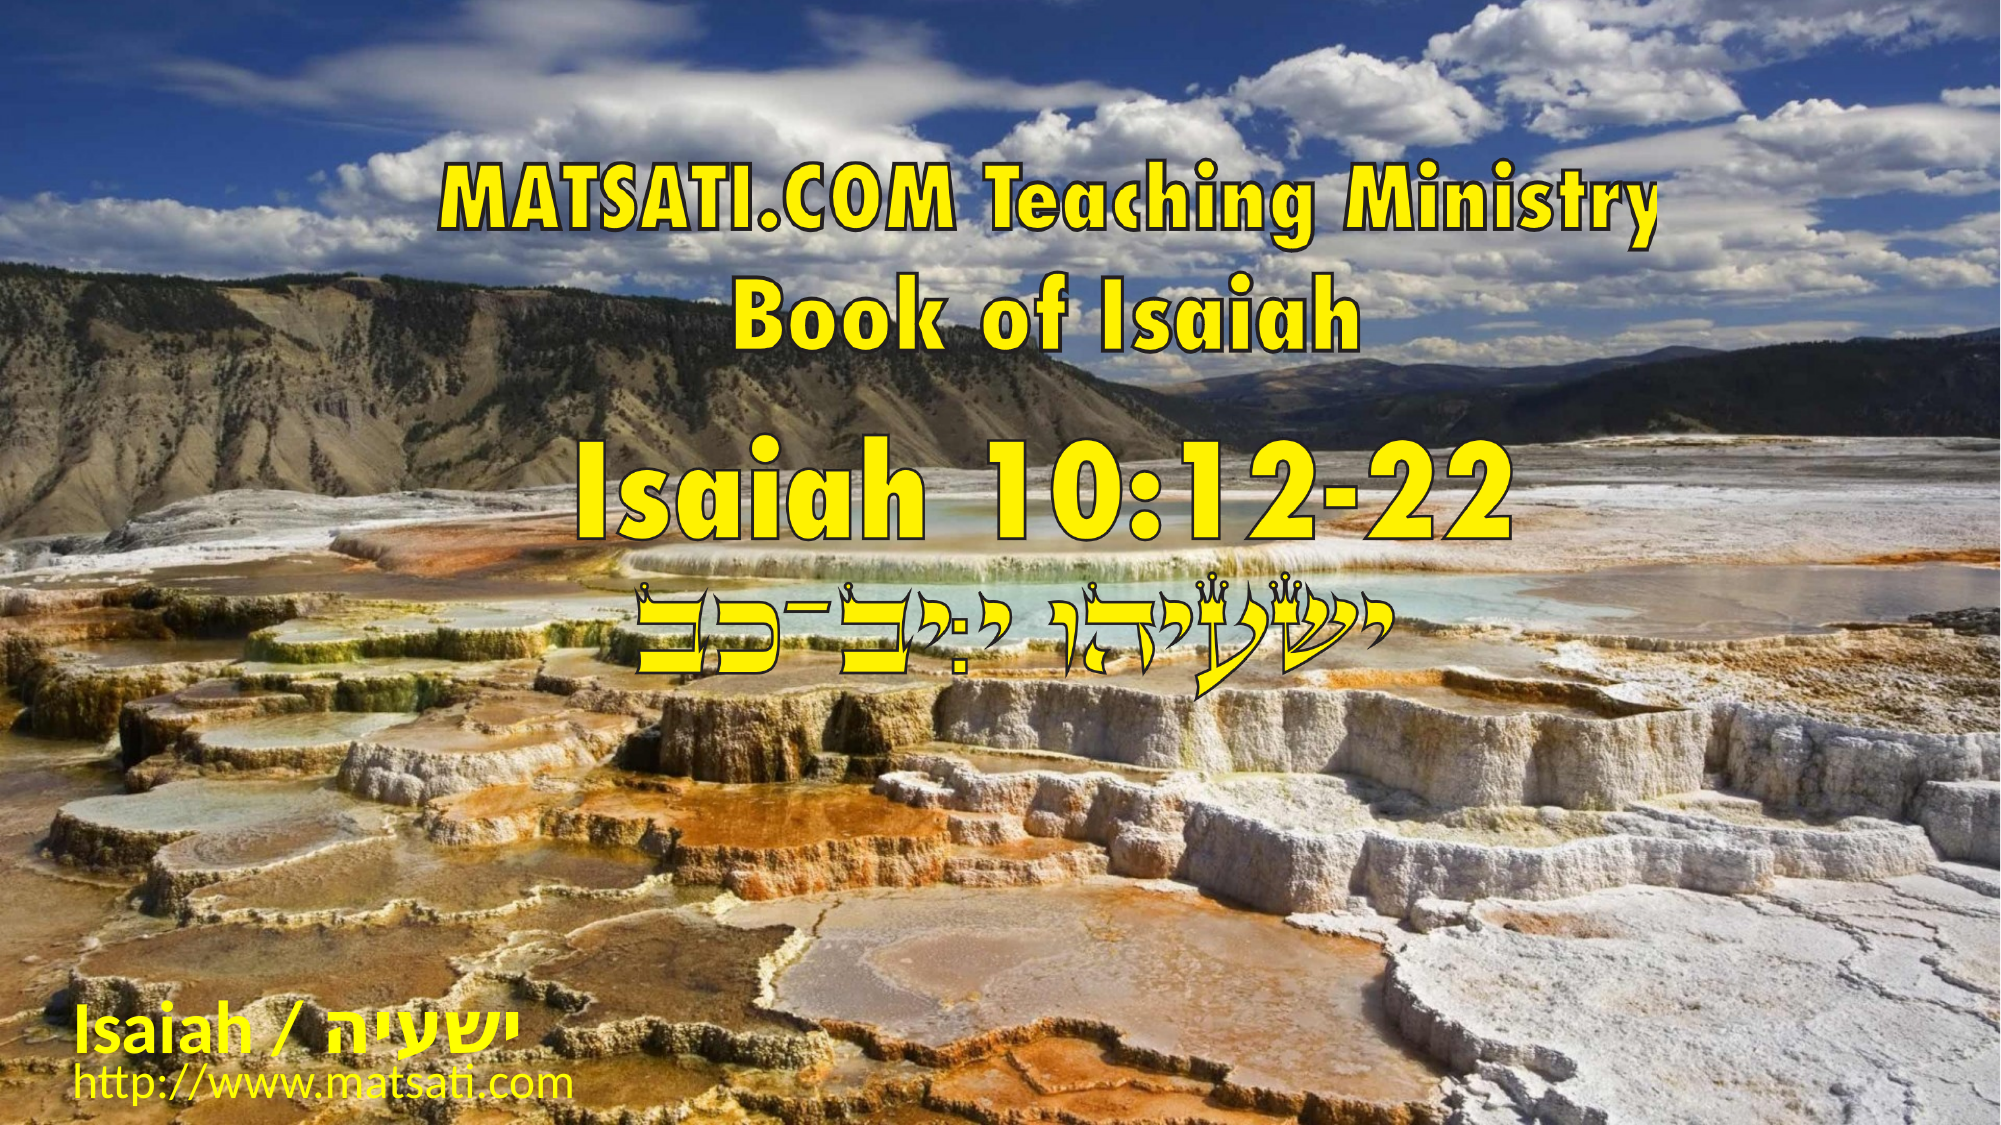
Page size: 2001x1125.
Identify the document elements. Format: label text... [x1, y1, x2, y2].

text_box Isaiah / ישעיה [57, 971, 1716, 1076]
text_box http://www.matsati.com [57, 1076, 1275, 1116]
text_box [1637, 587, 1645, 648]
picture [0, 0, 2001, 1125]
